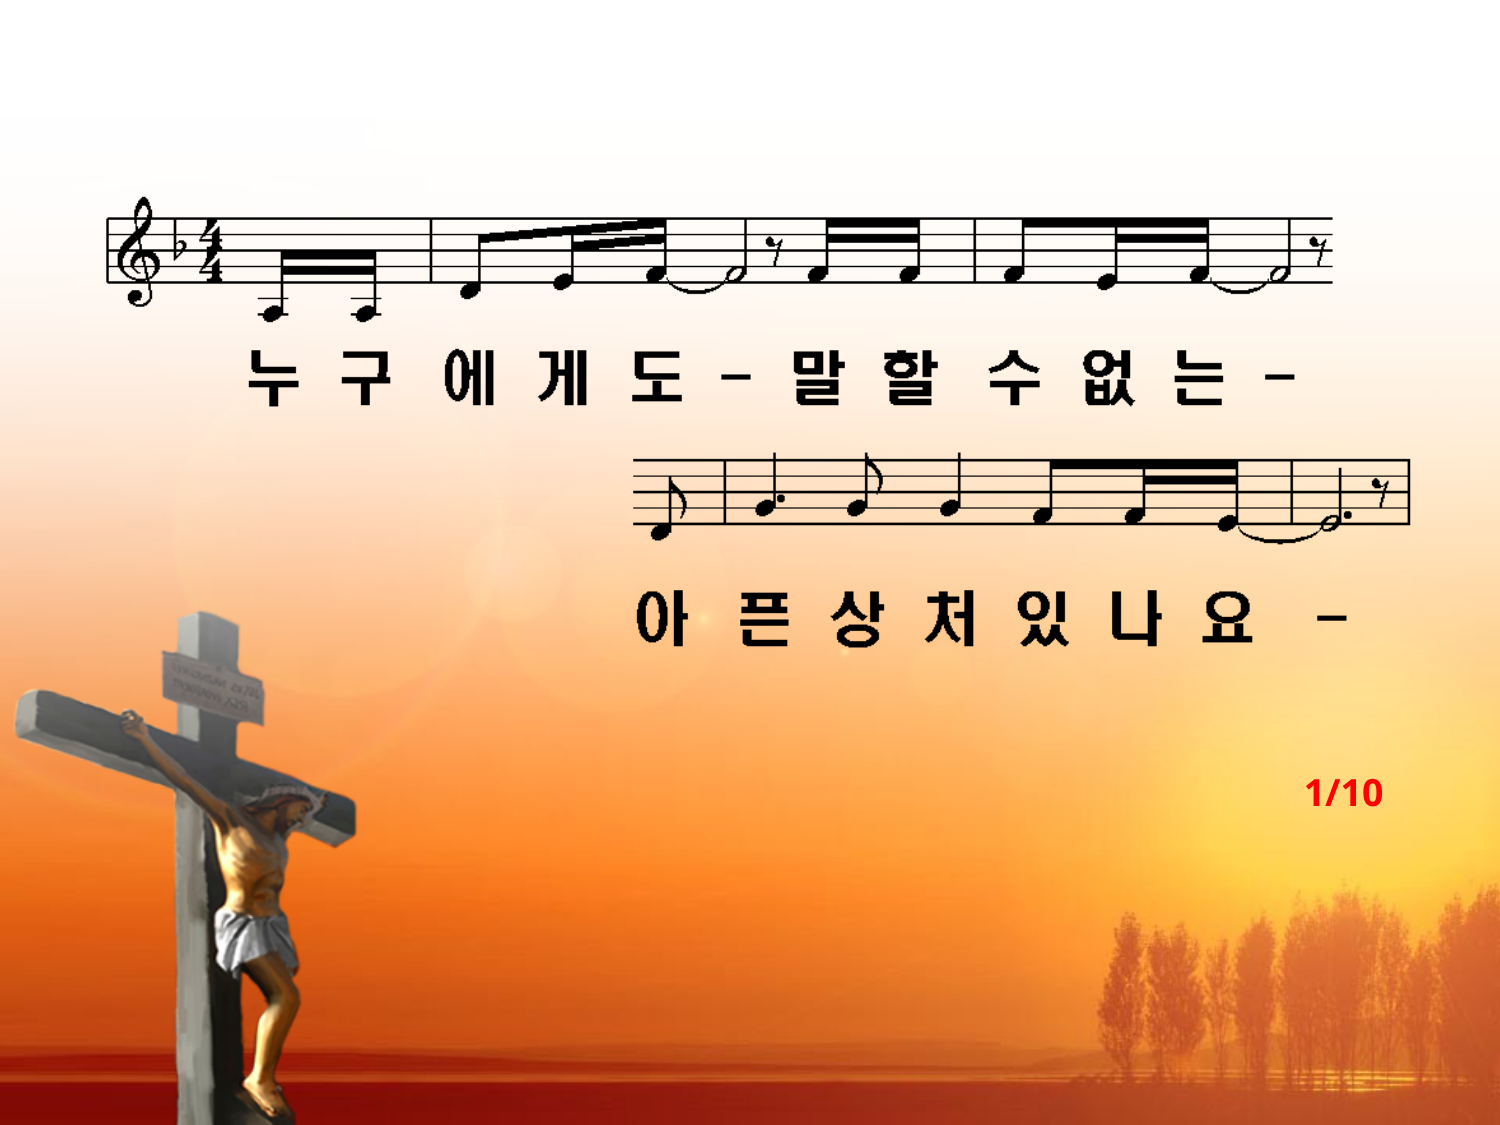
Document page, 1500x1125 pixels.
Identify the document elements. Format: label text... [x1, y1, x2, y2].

picture [0, 0, 1500, 1125]
text_box 1/10 [1289, 761, 1489, 822]
